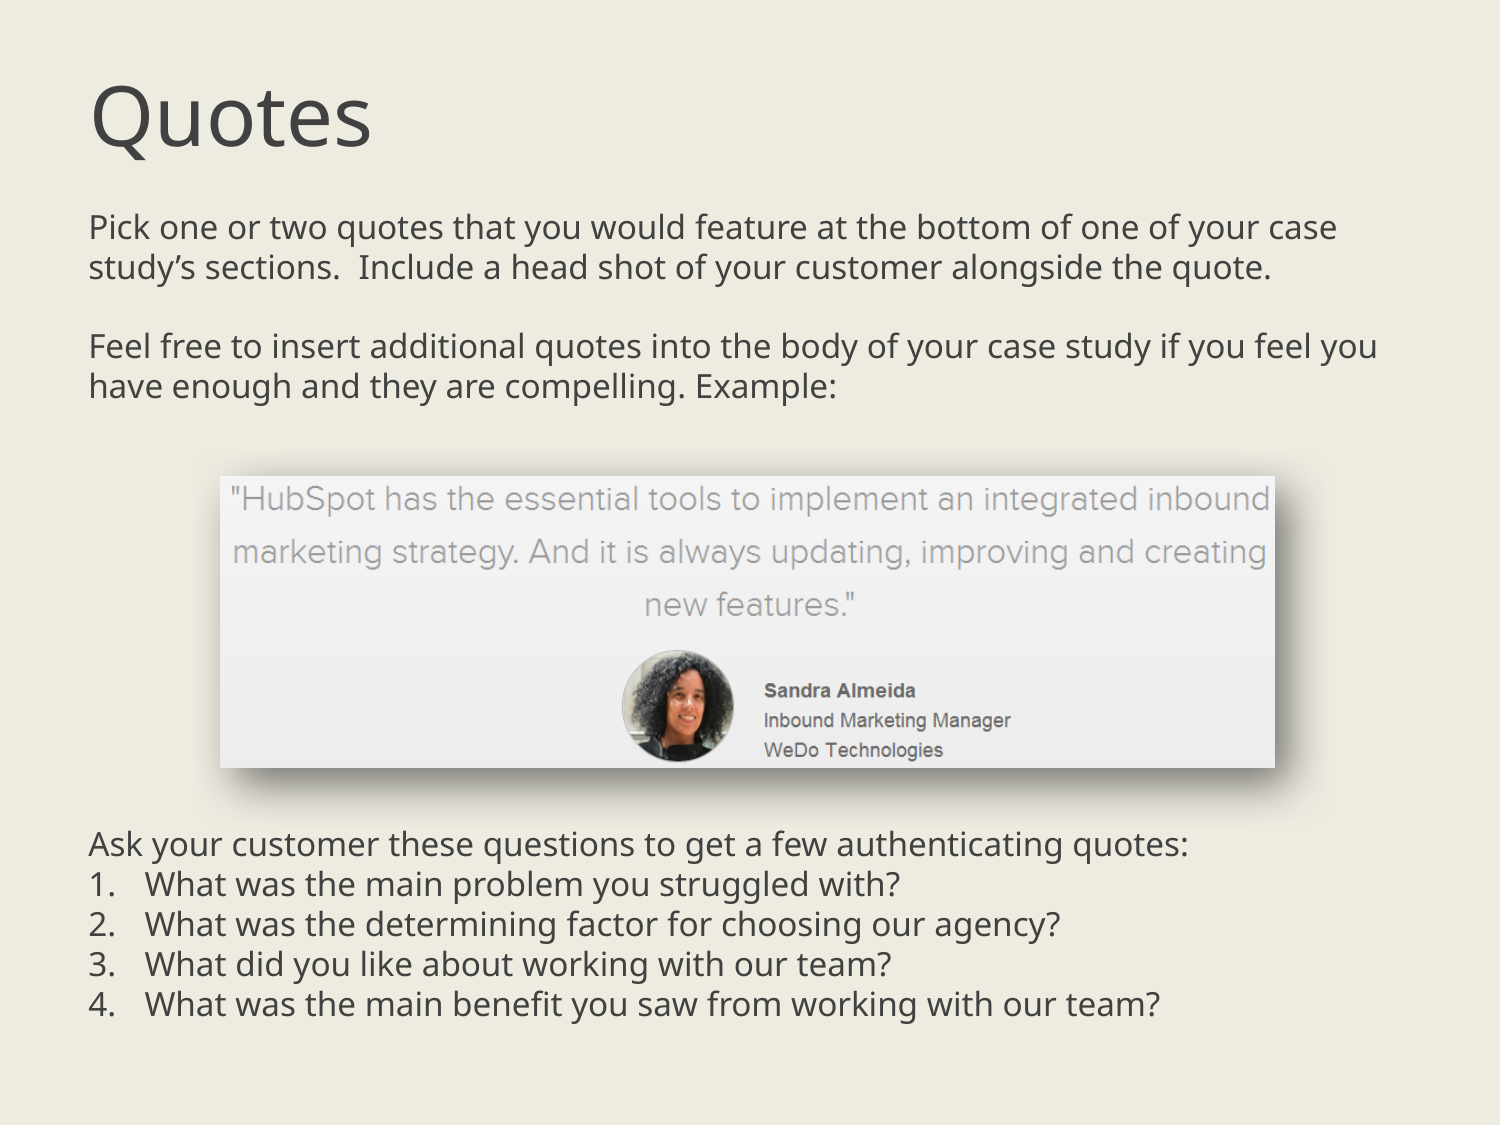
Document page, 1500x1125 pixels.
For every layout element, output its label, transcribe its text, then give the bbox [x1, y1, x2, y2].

text_box Pick one or two quotes that you would feature at the bottom of one of your case study’s sections. Include a head shot of your customer alongside the quote. Feel free to insert additional quotes into the body of your case study if you feel you have enough and they are compelling. Example: [73, 198, 1424, 413]
text_box Ask your customer these questions to get a few authenticating quotes: What was the main problem you struggled with? What was the determining factor for choosing our agency? What did you like about working with our team? What was the main benefit you saw from working with our team? [73, 816, 1412, 1031]
list Quotes [74, 74, 1426, 173]
picture [220, 476, 1275, 769]
